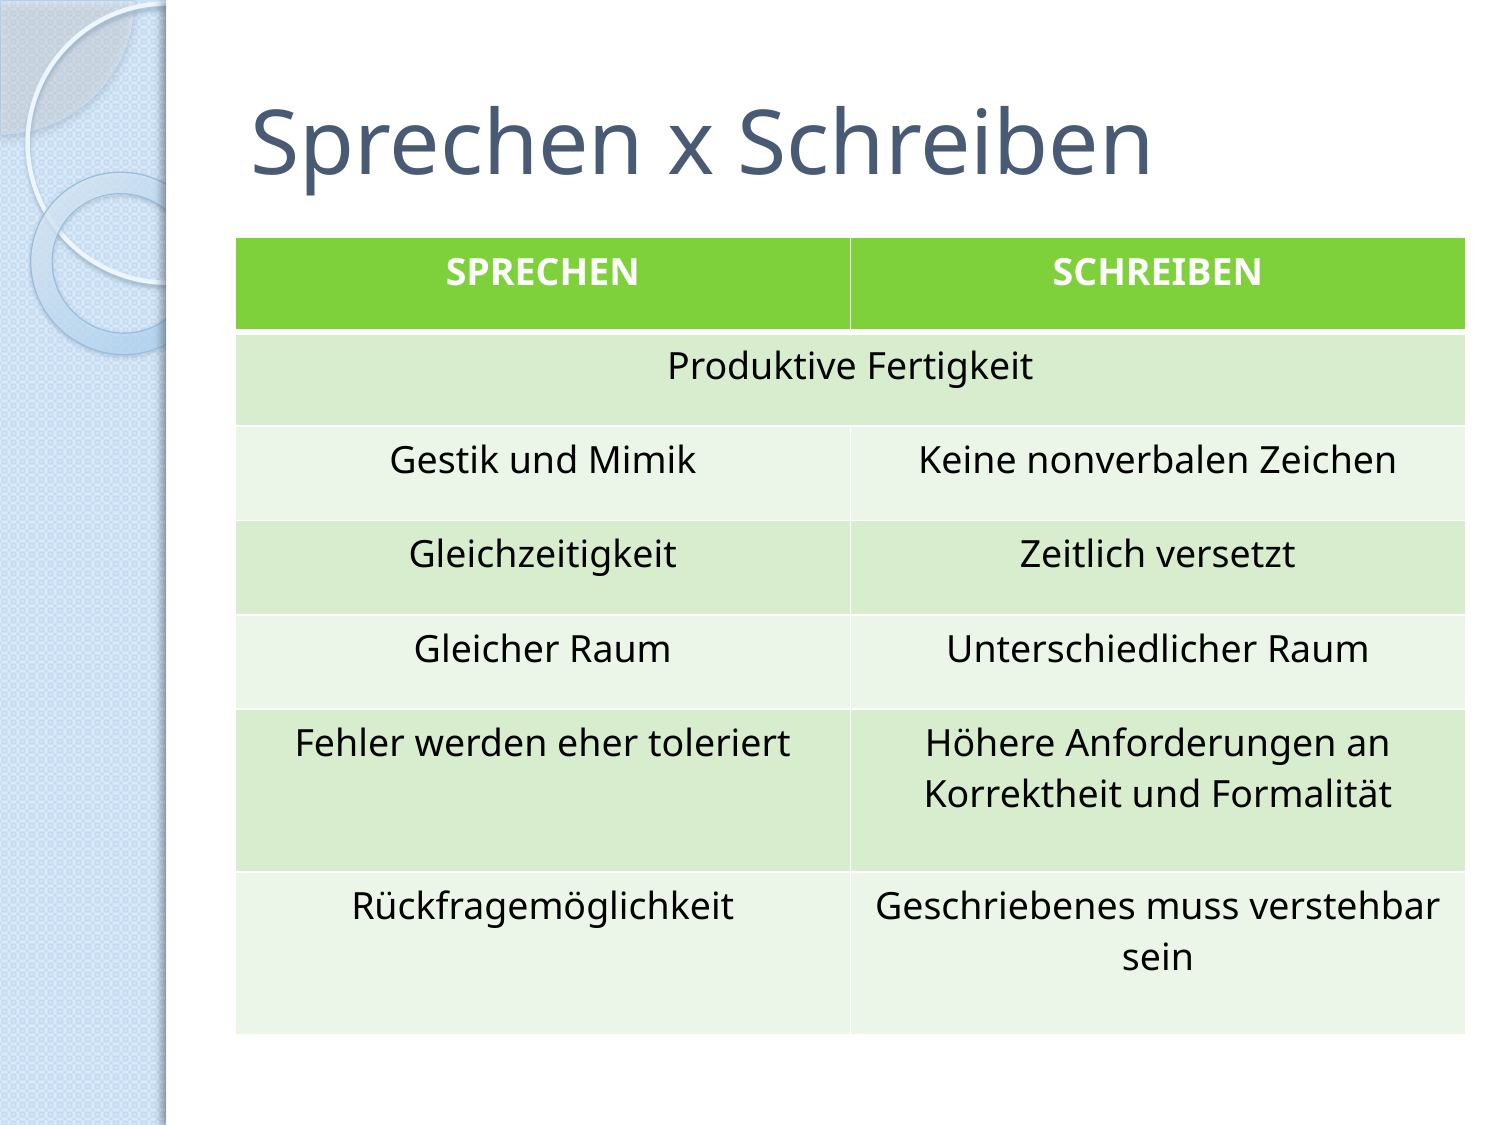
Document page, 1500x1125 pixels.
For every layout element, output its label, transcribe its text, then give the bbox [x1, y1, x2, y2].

table_cell Produktive Fertigkeit [236, 335, 1465, 425]
table_cell Gleicher Raum [236, 616, 850, 708]
table_cell Höhere Anforderungen an Korrektheit und Formalität [851, 710, 1465, 871]
table_header SPRECHEN [236, 238, 850, 329]
table_header SCHREIBEN [851, 238, 1465, 329]
title Sprechen x Schreiben [235, 45, 1466, 233]
table_cell Unterschiedlicher Raum [851, 616, 1465, 708]
table_cell Keine nonverbalen Zeichen [851, 427, 1465, 520]
table_cell Gestik und Mimik [236, 427, 850, 520]
table_cell Fehler werden eher toleriert [236, 710, 850, 871]
table_cell Gleichzeitigkeit [236, 521, 850, 614]
table_cell Zeitlich versetzt [851, 521, 1465, 614]
table_cell Geschriebenes muss verstehbar sein [851, 873, 1465, 1034]
table_cell Rückfragemöglichkeit [236, 873, 850, 1034]
